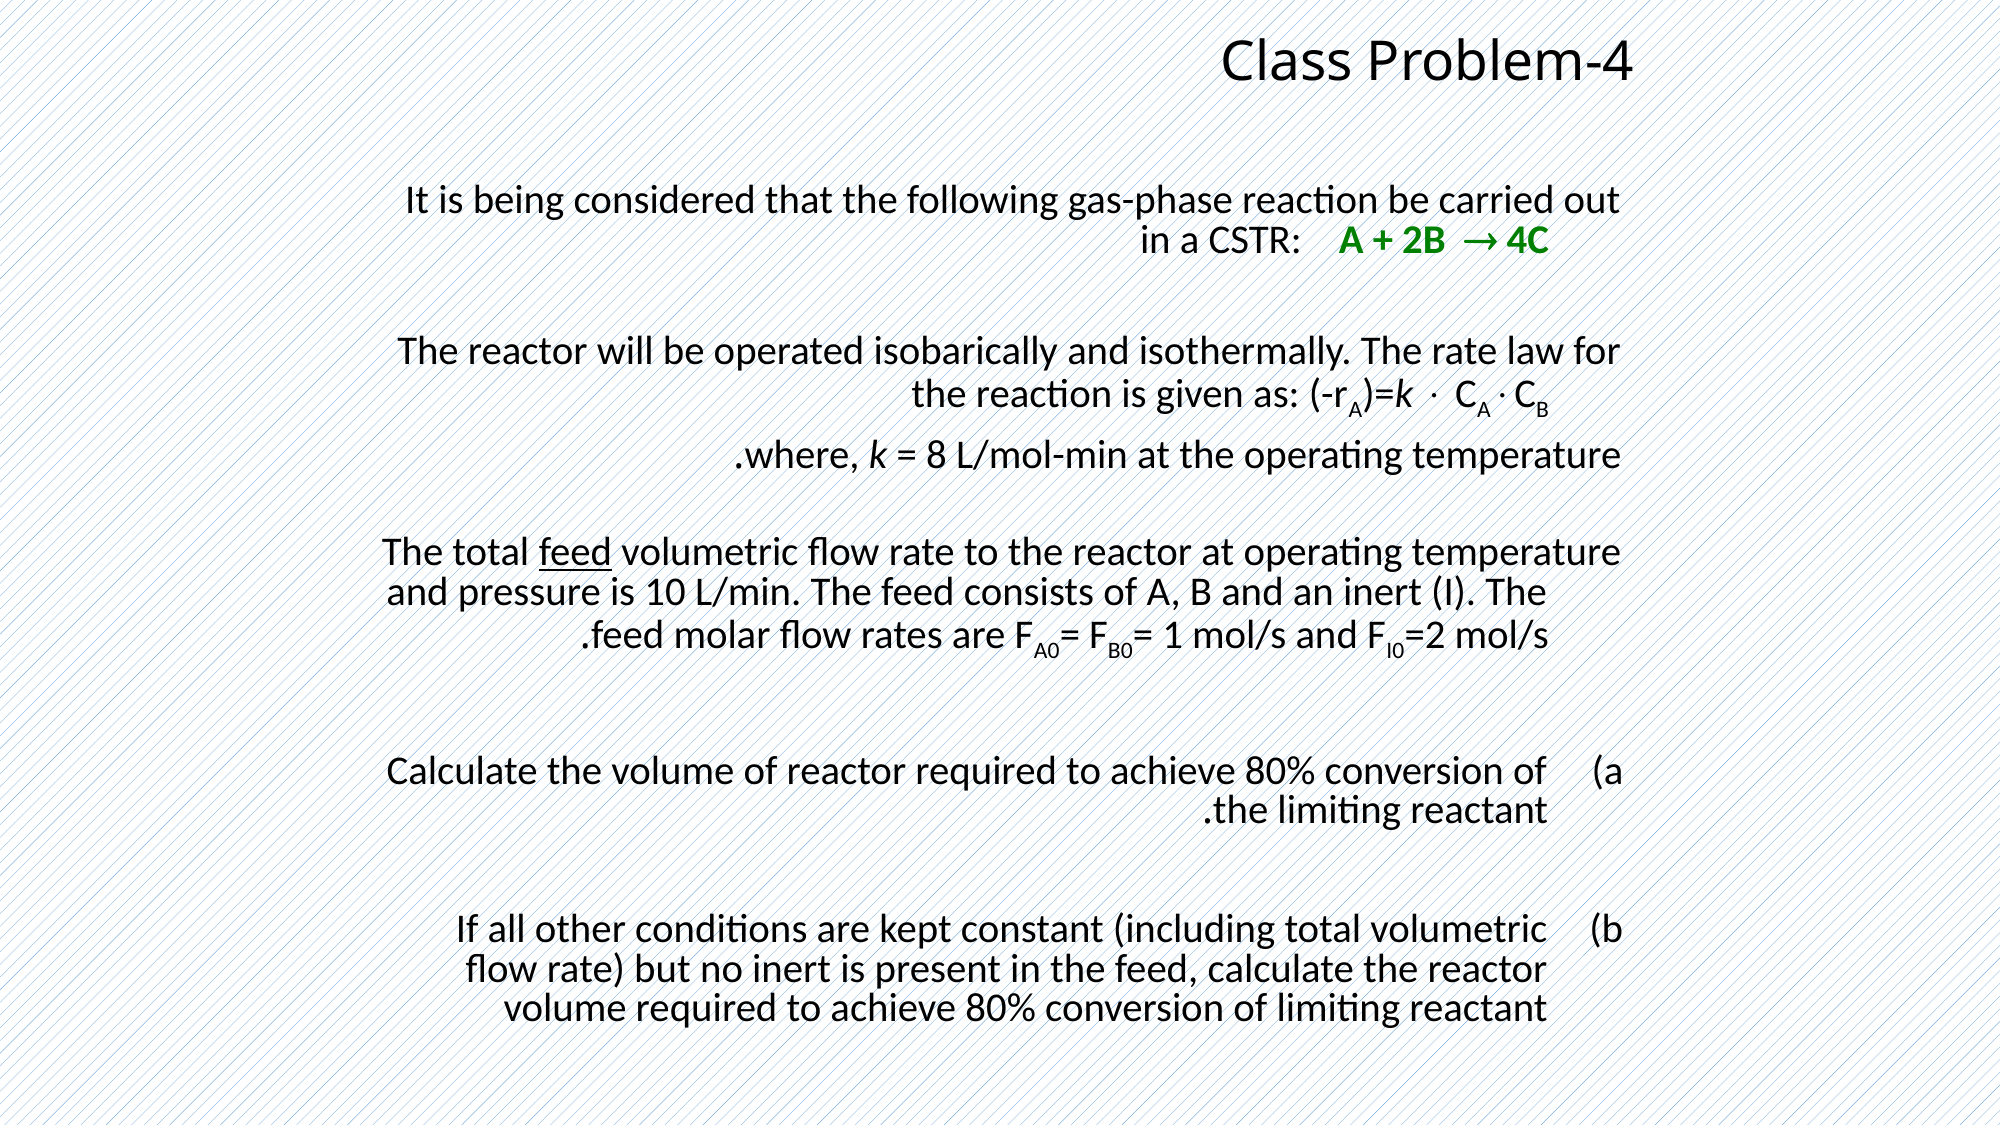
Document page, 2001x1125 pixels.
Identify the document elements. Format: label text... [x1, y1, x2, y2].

title Class Problem-4 [375, 24, 1650, 100]
list It is being considered that the following gas-phase reaction be carried out in a CSTR: A + 2B  4C The reactor will be operated isobarically and isothermally. The rate law for the reaction is given as: (-rA)=k  CACB where, k = 8 L/mol-min at the operating temperature. The total feed volumetric flow rate to the reactor at operating temperature and pressure is 10 L/min. The feed consists of A, B and an inert (I). The feed molar flow rates are FA0= FB0= 1 mol/s and FI0=2 mol/s. Calculate the volume of reactor required to achieve 80% conversion of the limiting reactant. If all other conditions are kept constant (including total volumetric flow rate) but no inert is present in the feed, calculate the reactor volume required to achieve 80% conversion of limiting reactant [362, 174, 1638, 1050]
